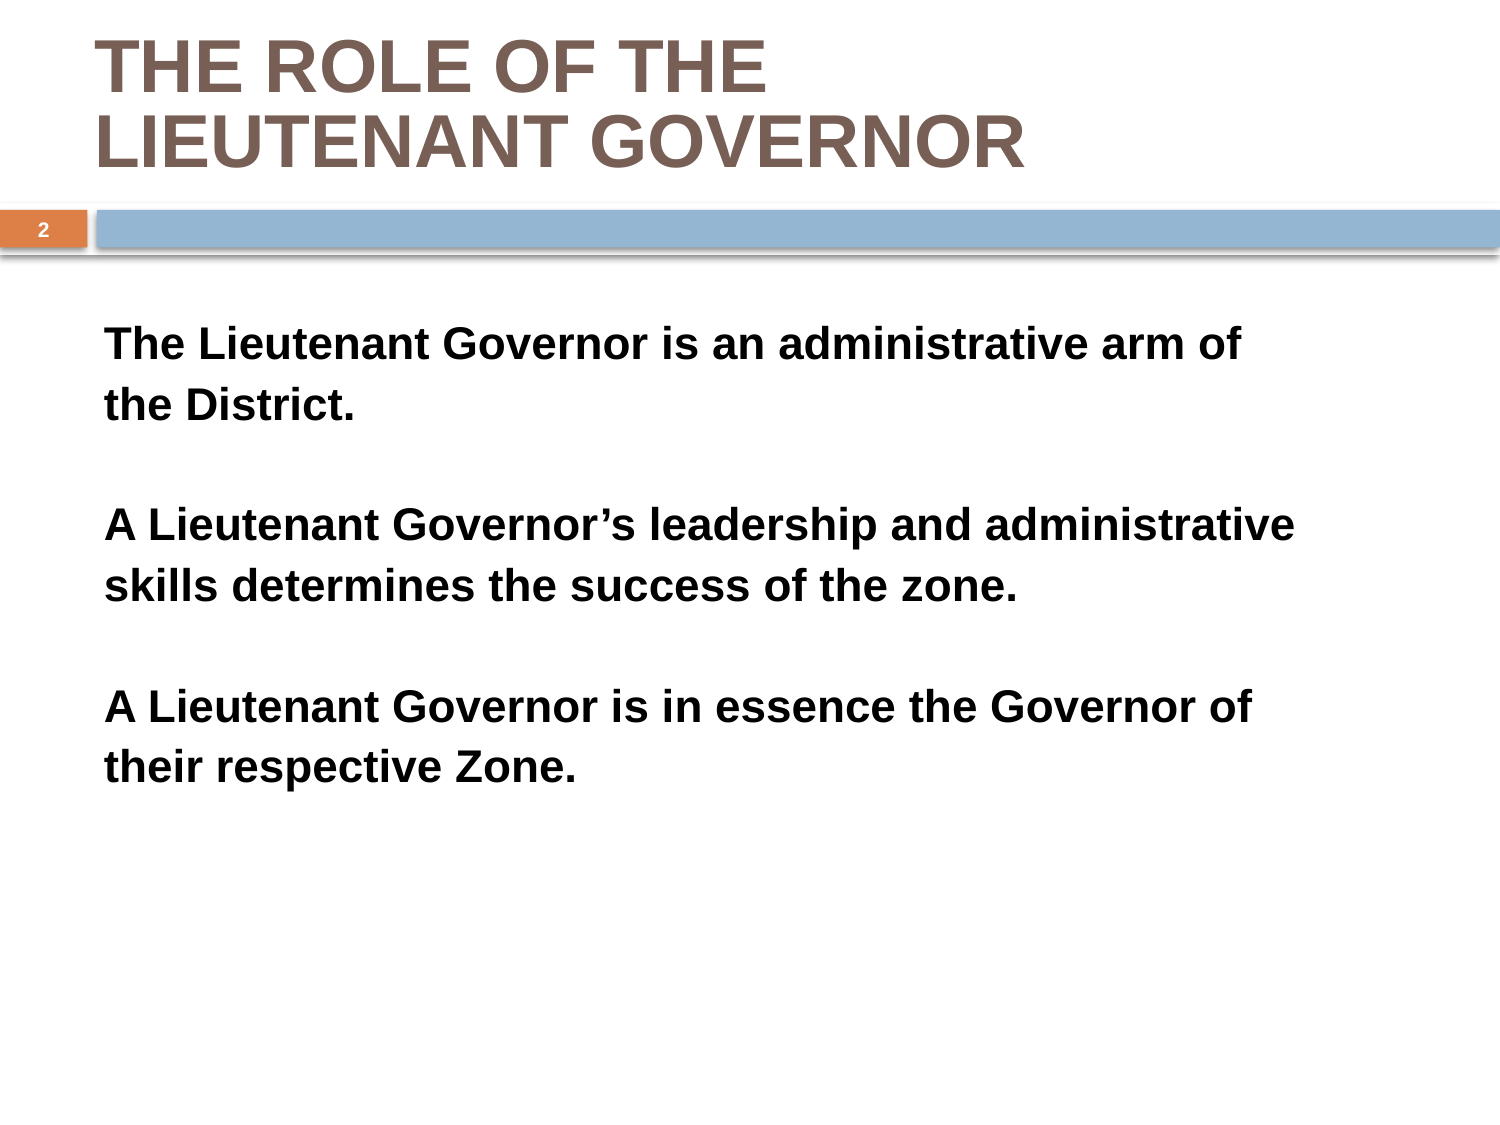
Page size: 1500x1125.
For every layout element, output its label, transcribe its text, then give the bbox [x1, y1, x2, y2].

slide_number 2 [0, 208, 88, 249]
list The Lieutenant Governor is an administrative arm of the District. A Lieutenant Governor’s leadership and administrative skills determines the success of the zone. A Lieutenant Governor is in essence the Governor of their respective Zone. [88, 315, 1451, 938]
title THE ROLE OF THE LIEUTENANT GOVERNOR [79, 0, 1380, 226]
